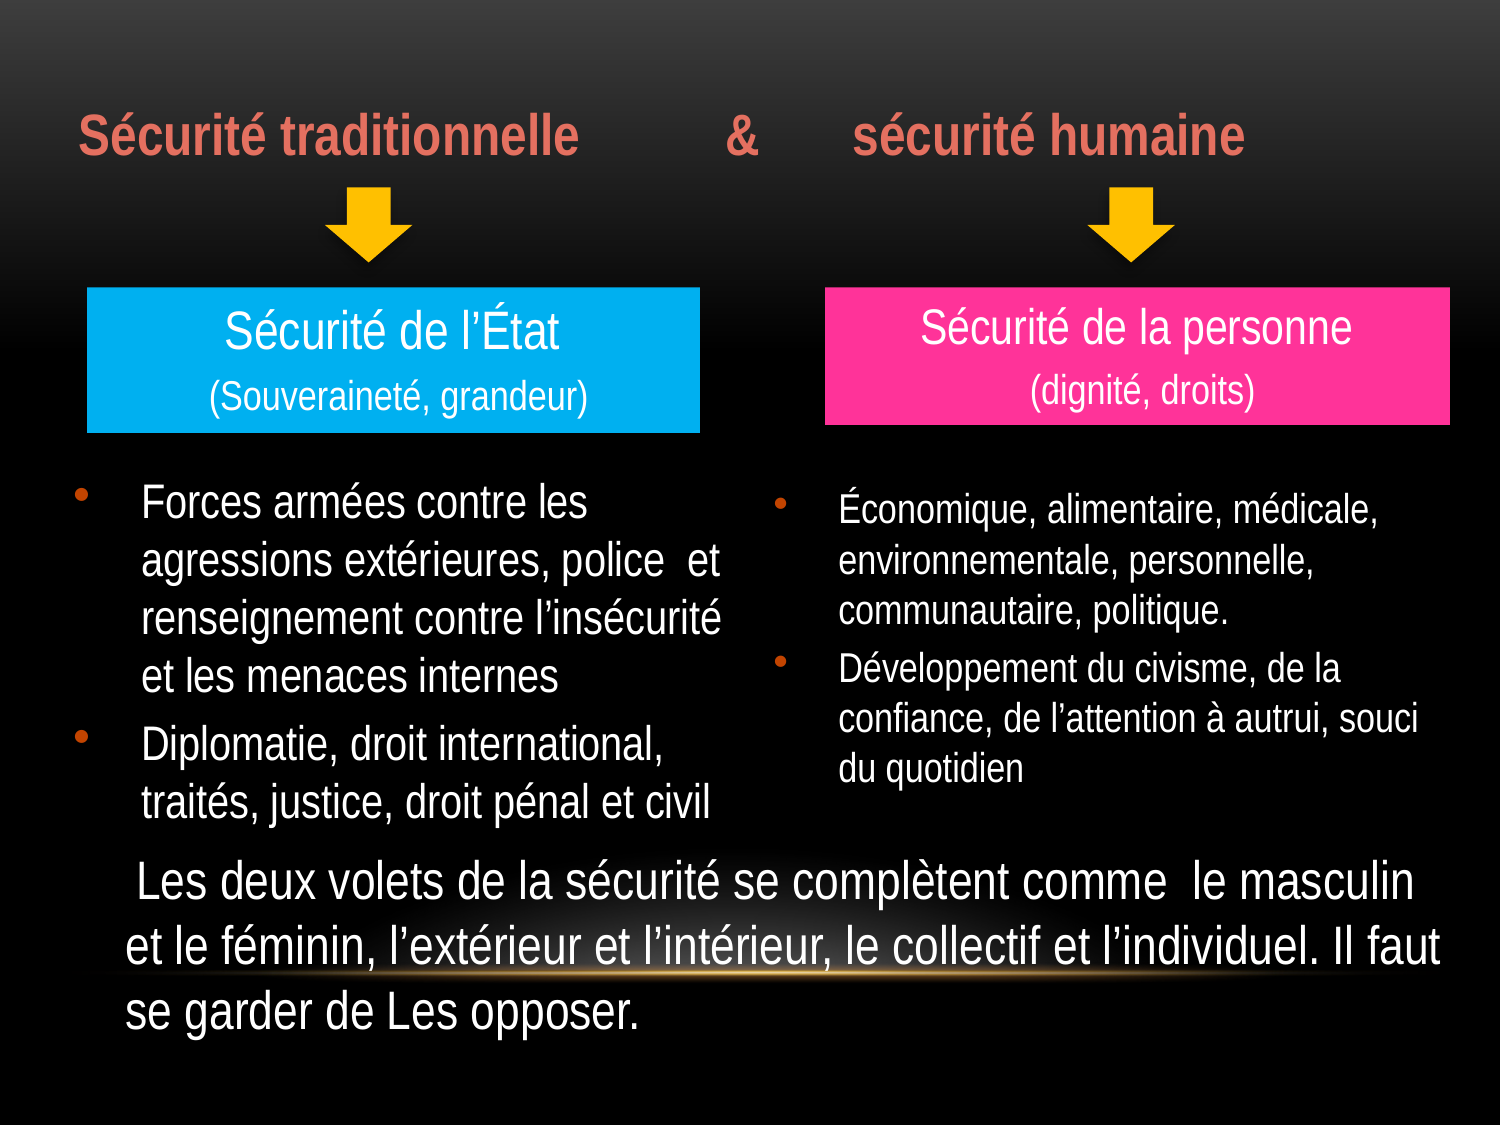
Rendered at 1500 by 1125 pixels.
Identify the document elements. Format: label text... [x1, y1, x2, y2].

text_box Forces armées contre les agressions extérieures, police et renseignement contre l’insécurité et les menaces internes Diplomatie, droit international, traités, justice, droit pénal et civil [49, 462, 750, 837]
text_box [1087, 187, 1175, 263]
text_box Les deux volets de la sécurité se complètent comme le masculin et le féminin, l’extérieur et l’intérieur, le collectif et l’individuel. Il faut se garder de Les opposer. [37, 837, 1463, 1088]
text_box [324, 187, 413, 263]
text_box Économique, alimentaire, médicale, environnementale, personnelle, communautaire, politique. Développement du civisme, de la confiance, de l’attention à autrui, souci du quotidien [750, 474, 1463, 825]
text_box Sécurité de l’État (Souveraineté, grandeur) [87, 287, 700, 433]
text_box Sécurité de la personne (dignité, droits) [825, 287, 1450, 425]
text_box Sécurité traditionnelle & sécurité humaine [64, 50, 1436, 215]
picture [0, 0, 1500, 1125]
